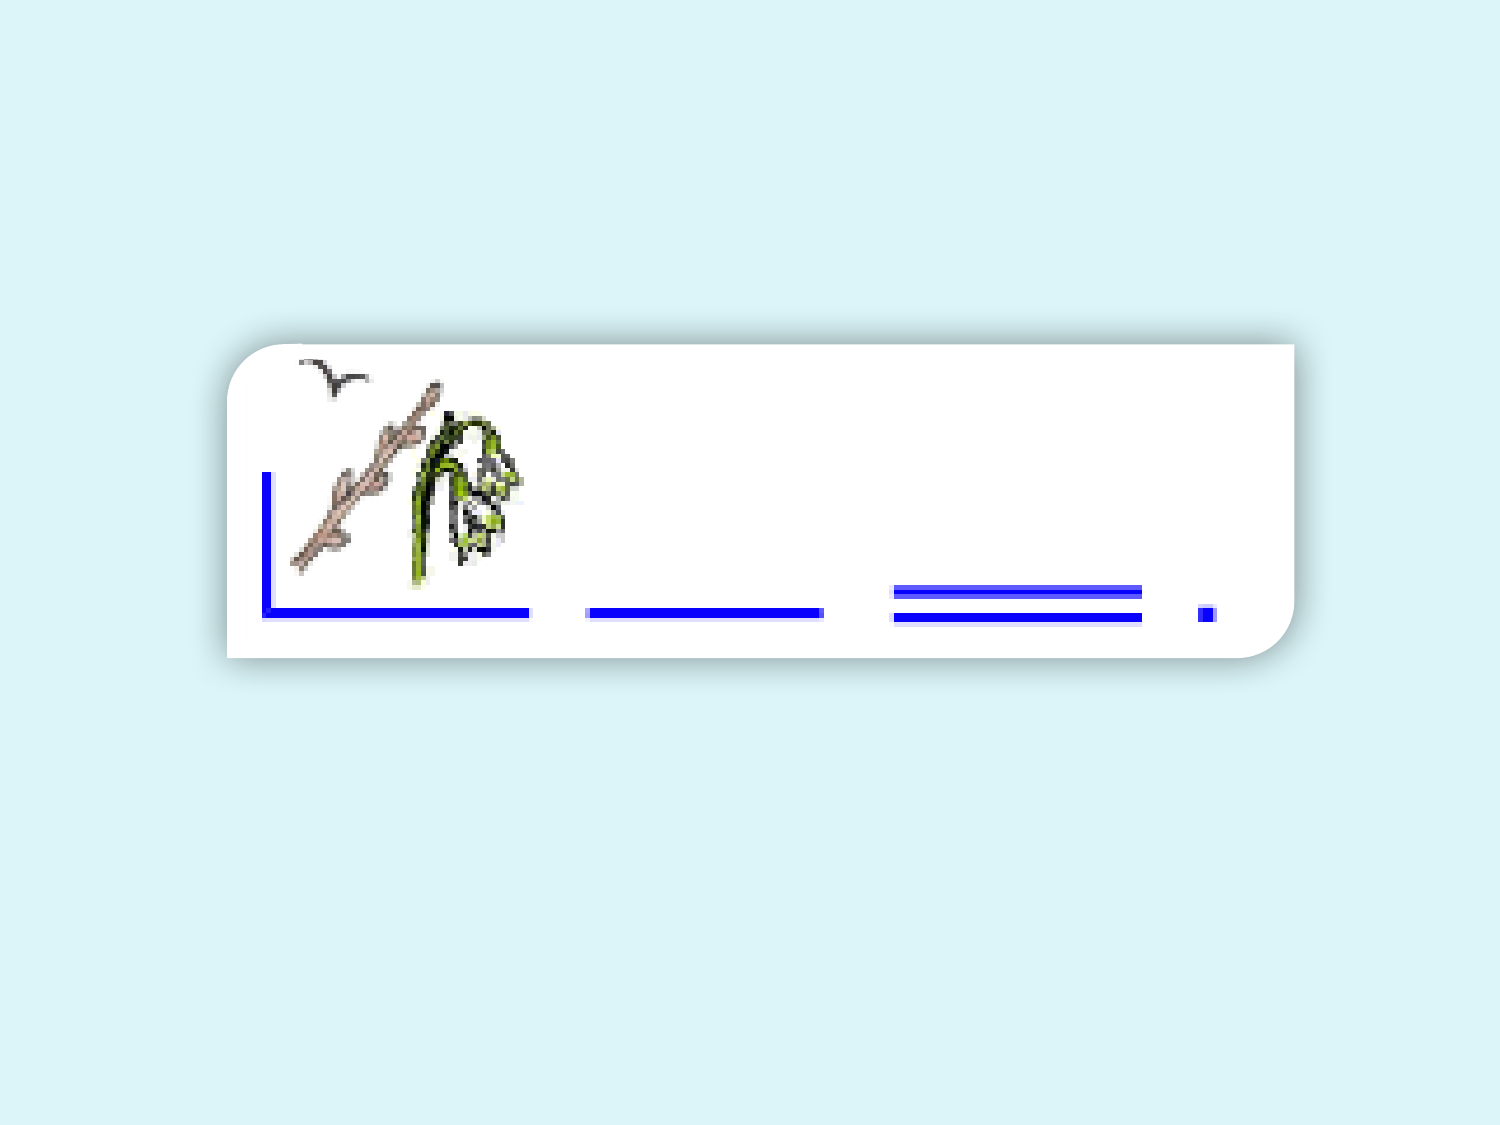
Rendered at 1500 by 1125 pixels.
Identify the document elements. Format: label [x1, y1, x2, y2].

picture [234, 351, 1288, 652]
